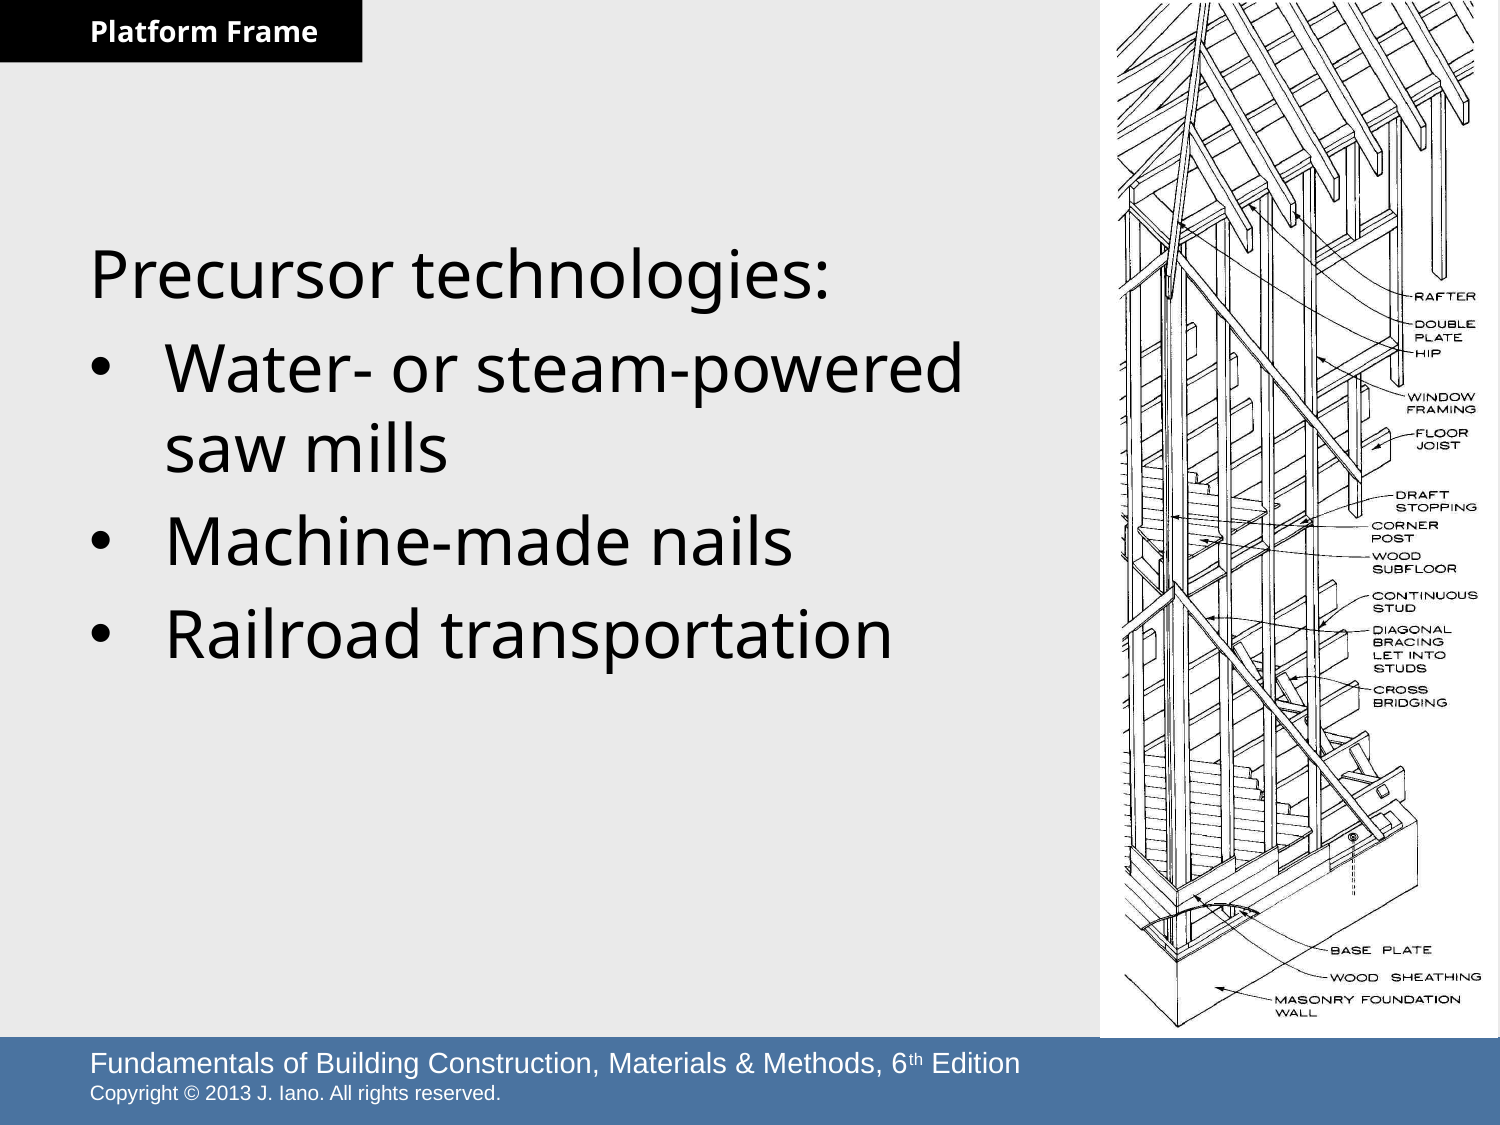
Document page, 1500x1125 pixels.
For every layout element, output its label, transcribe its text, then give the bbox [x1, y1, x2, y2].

list Precursor technologies: Water- or steam-powered saw mills Machine-made nails Railroad transportation [75, 224, 1094, 321]
picture [0, 0, 1500, 1125]
